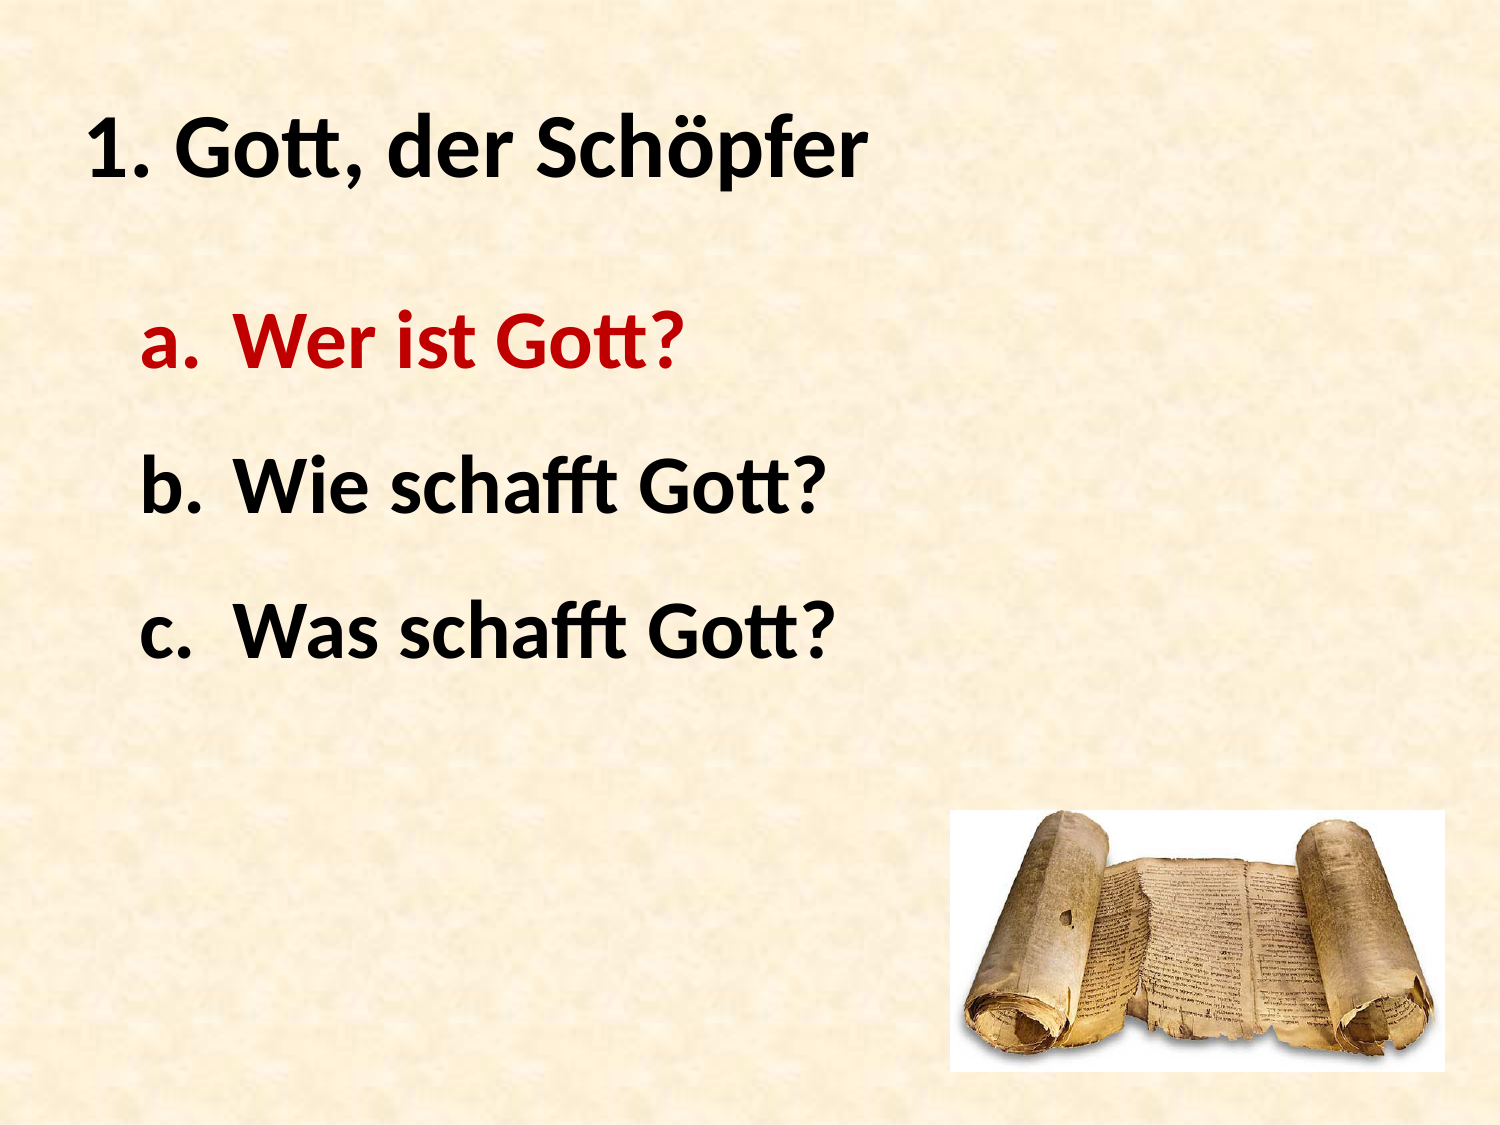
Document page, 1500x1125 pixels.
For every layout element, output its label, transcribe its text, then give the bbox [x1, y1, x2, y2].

picture [0, 0, 1500, 1125]
title 1. Gott, der Schöpfer a. Wer ist Gott? b. Wie schafft Gott? c. Was schafft Gott? [67, 78, 1427, 1047]
